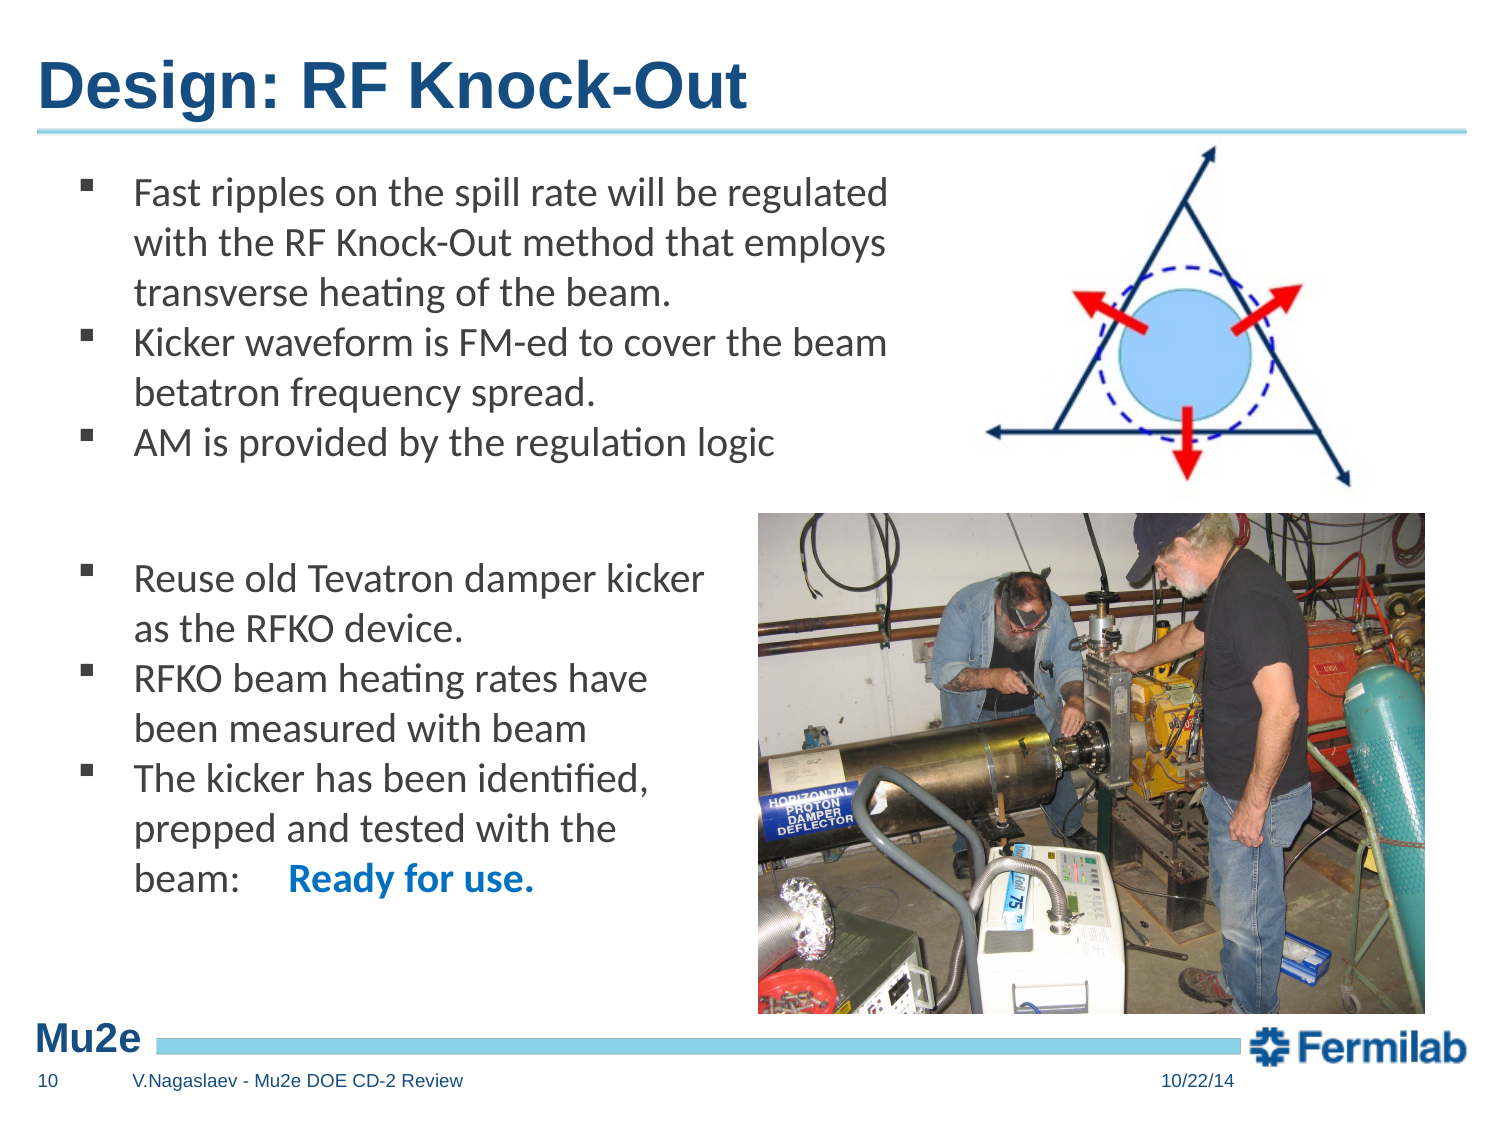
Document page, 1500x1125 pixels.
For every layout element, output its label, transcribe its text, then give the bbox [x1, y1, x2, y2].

text_box Fast ripples on the spill rate will be regulated with the RF Knock-Out method that employs transverse heating of the beam. Kicker waveform is FM-ed to cover the beam betatron frequency spread. AM is provided by the regulation logic [62, 157, 920, 473]
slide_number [1058, 1068, 1235, 1109]
footer V.Nagaslaev - Mu2e DOE CD-2 Review [132, 1068, 1014, 1109]
picture [949, 137, 1447, 501]
text_box Reuse old Tevatron damper kicker as the RFKO device. RFKO beam heating rates have been measured with beam The kicker has been identified, prepped and tested with the beam: Ready for use. [62, 543, 722, 909]
title Design: RF Knock-Out [37, 17, 1463, 123]
picture [758, 512, 1426, 1014]
slide_number 10 [37, 1068, 111, 1109]
